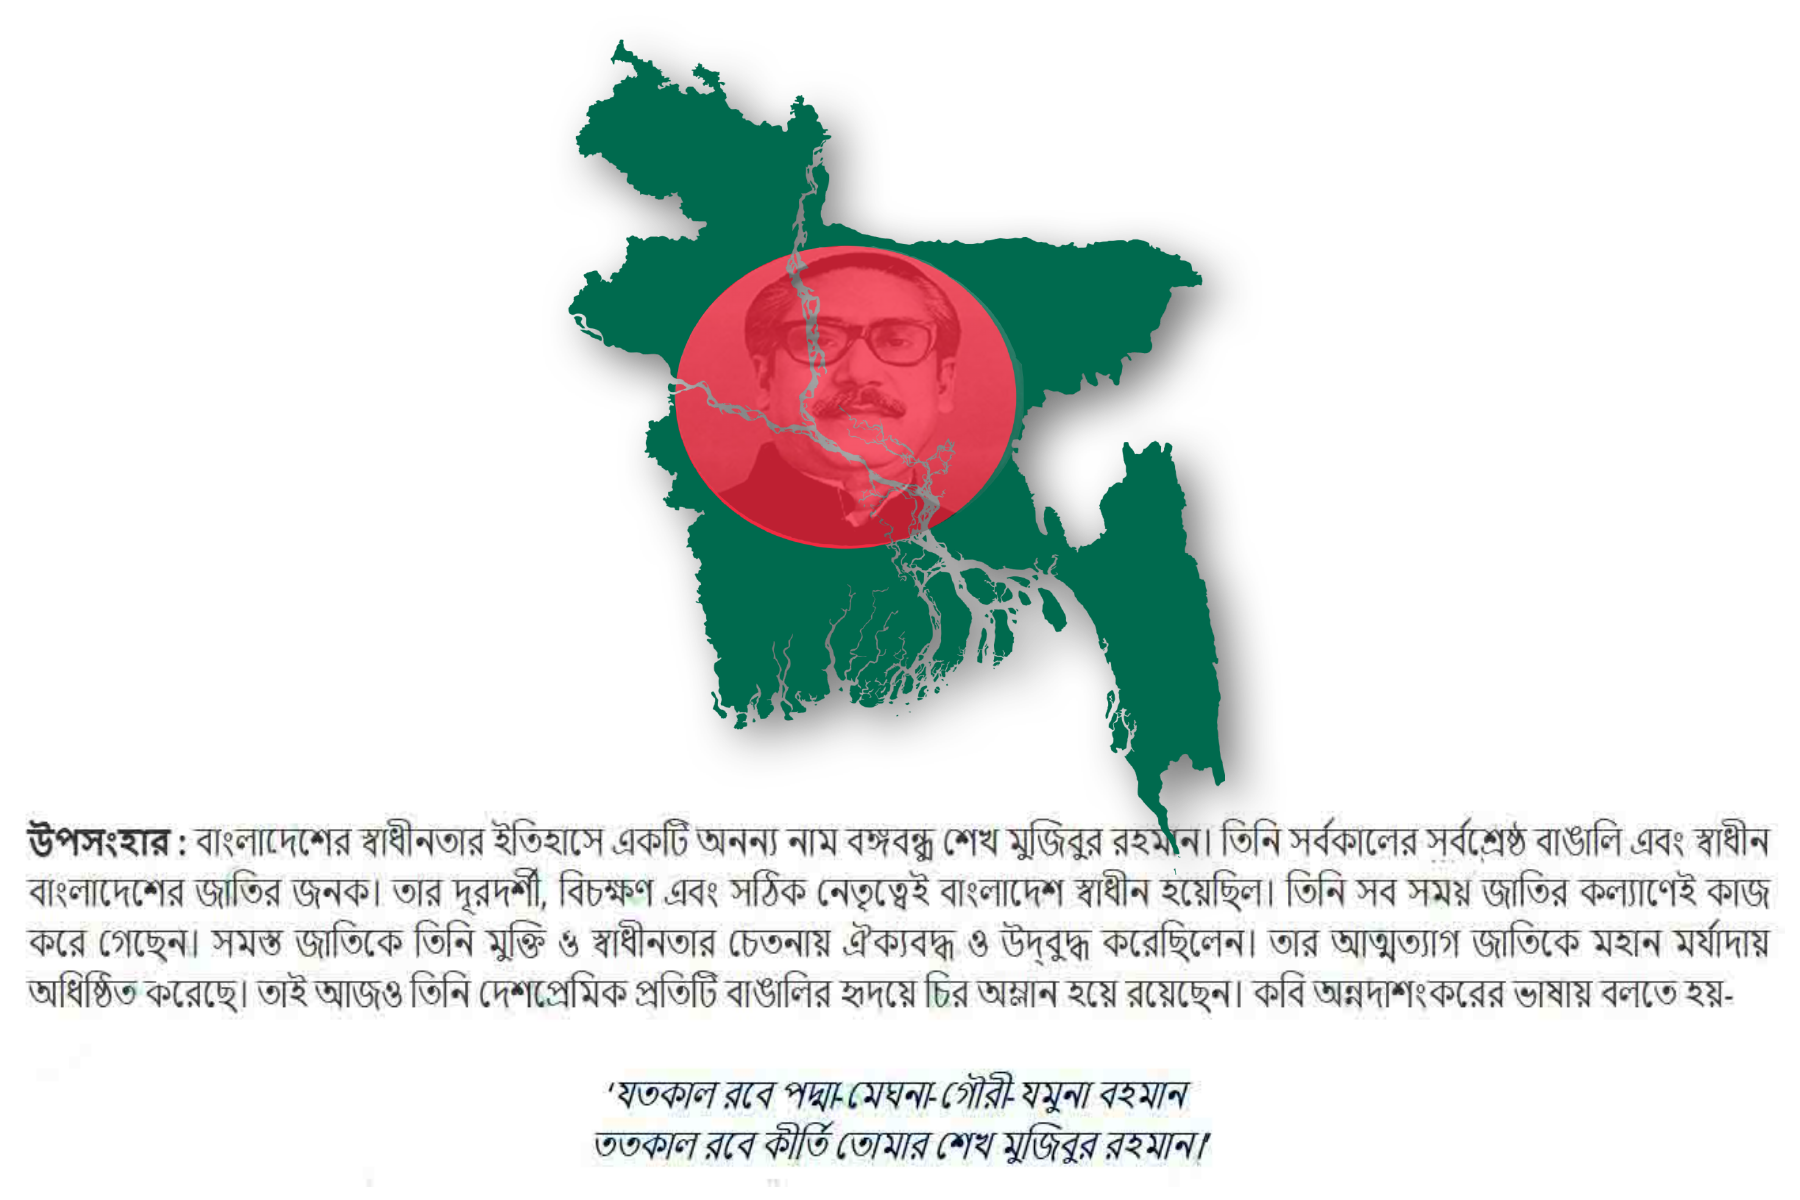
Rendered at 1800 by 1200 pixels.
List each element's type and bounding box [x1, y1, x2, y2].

text_box [566, 37, 1226, 876]
picture [14, 799, 1786, 1187]
